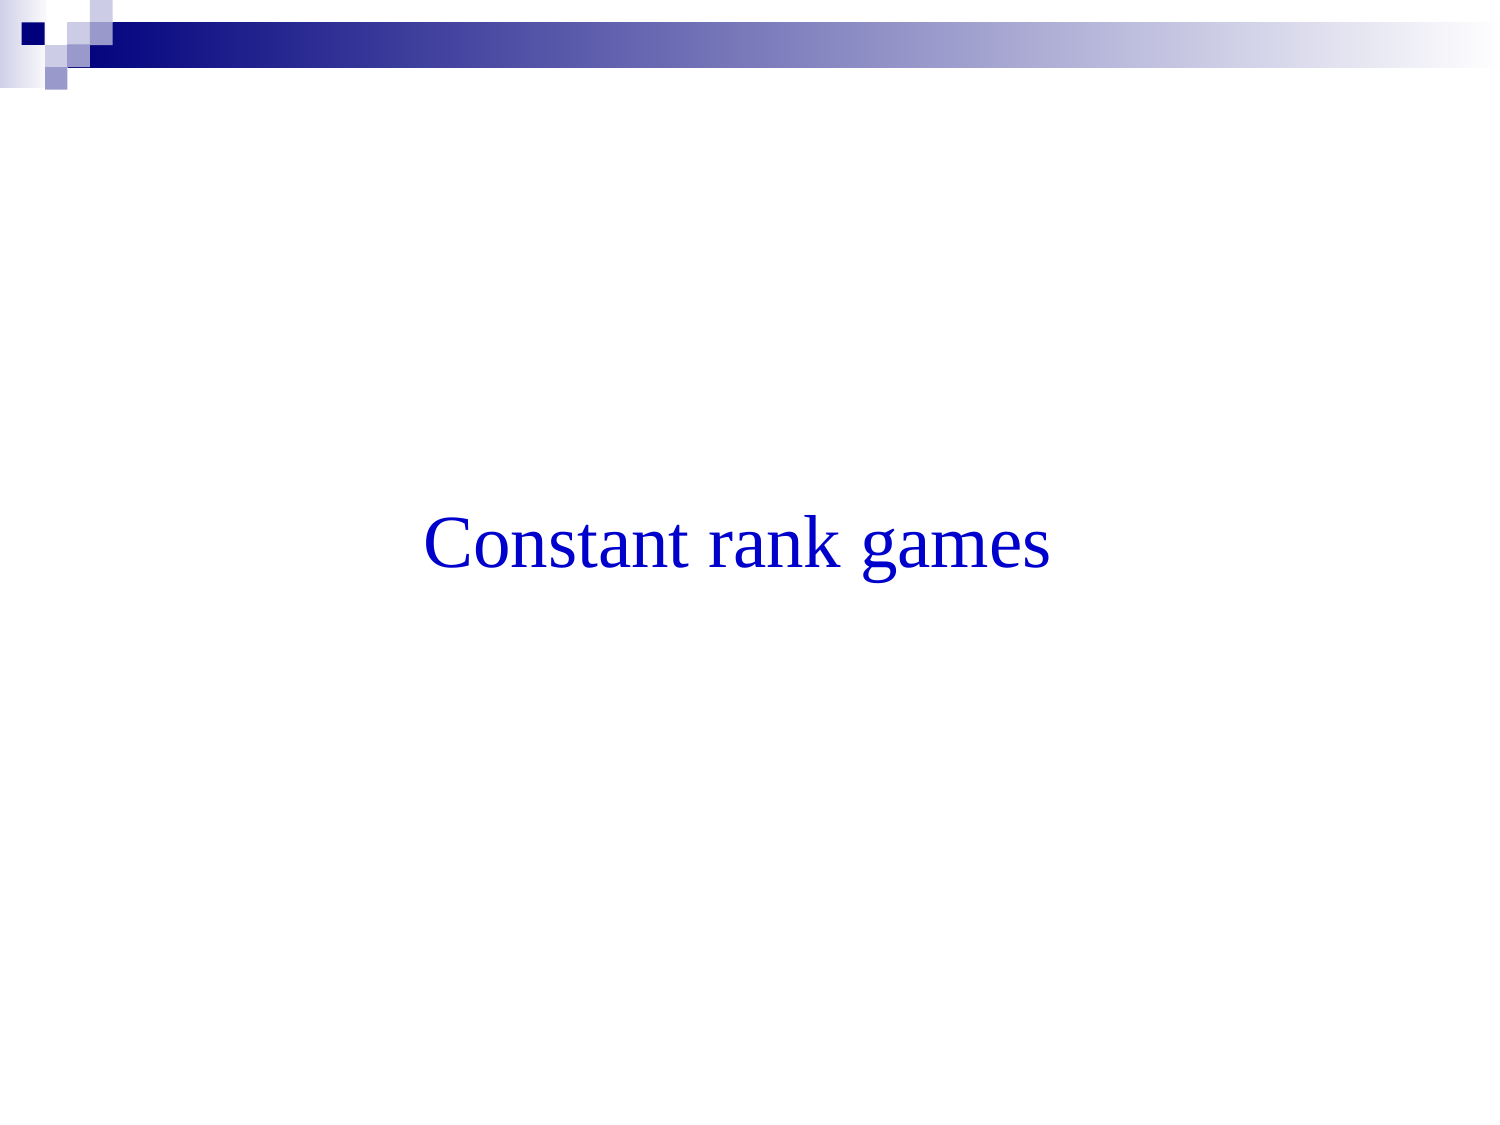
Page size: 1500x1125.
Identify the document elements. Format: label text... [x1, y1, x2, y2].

title Constant rank games [62, 425, 1413, 650]
